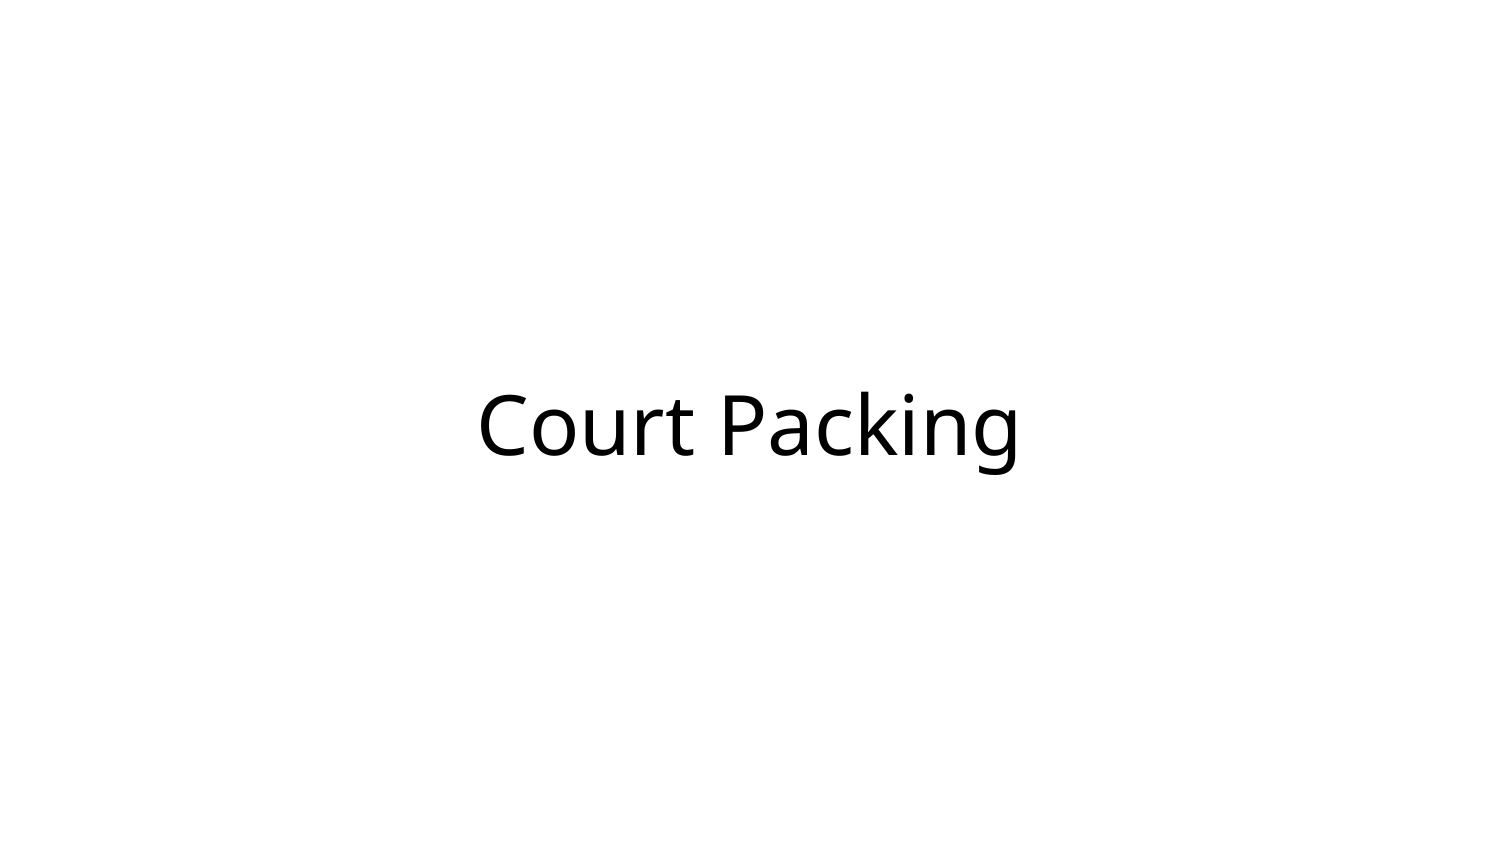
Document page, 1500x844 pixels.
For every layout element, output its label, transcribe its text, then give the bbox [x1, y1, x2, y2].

title Court Packing [51, 352, 1449, 491]
